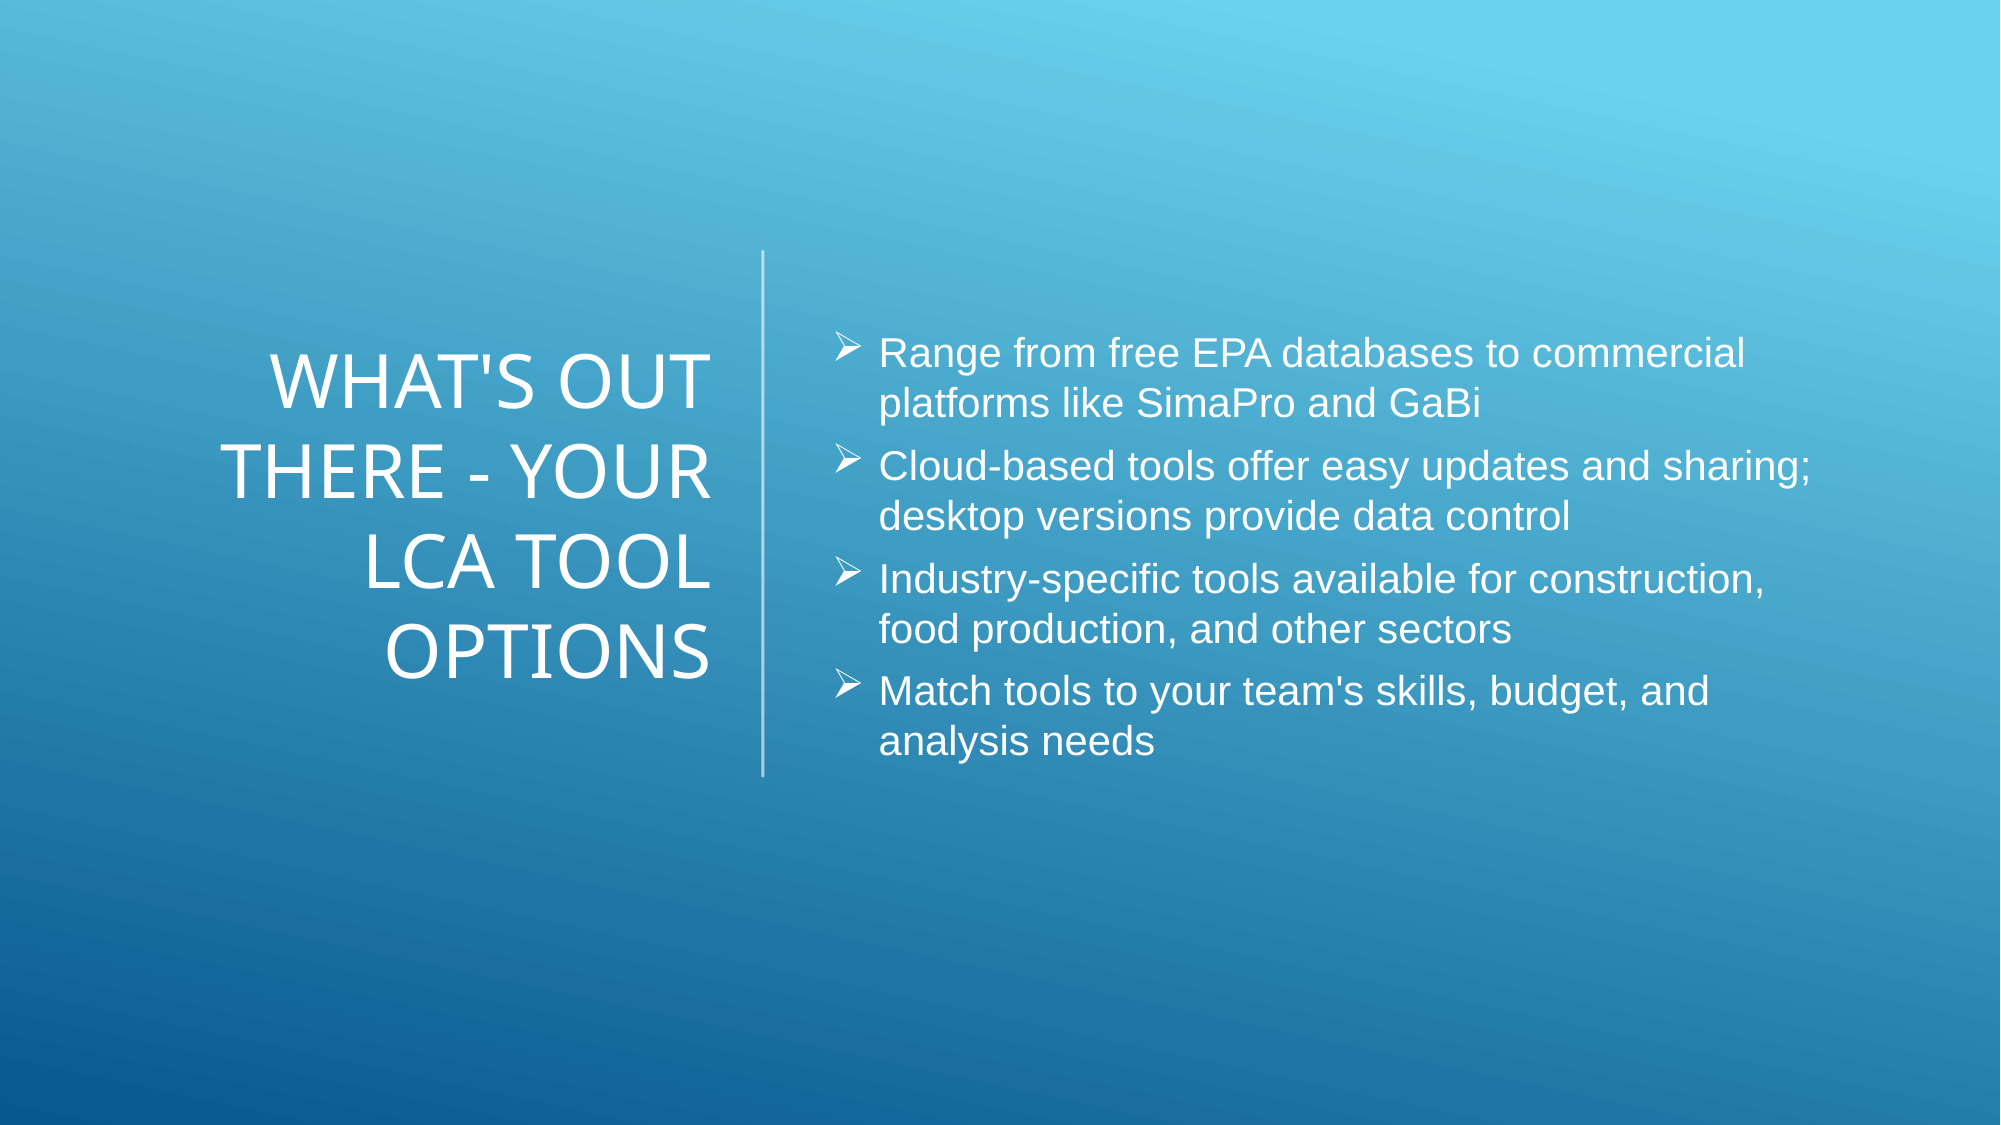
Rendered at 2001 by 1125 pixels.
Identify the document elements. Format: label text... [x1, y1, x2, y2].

title What's Out There - Your LCA Tool Options [112, 112, 727, 915]
list Range from free EPA databases to commercial platforms like SimaPro and GaBi Cloud-based tools offer easy updates and sharing; desktop versions provide data control Industry-specific tools available for construction, food production, and other sectors Match tools to your team's skills, budget, and analysis needs [816, 112, 1849, 915]
text_box [0, 0, 2000, 1125]
